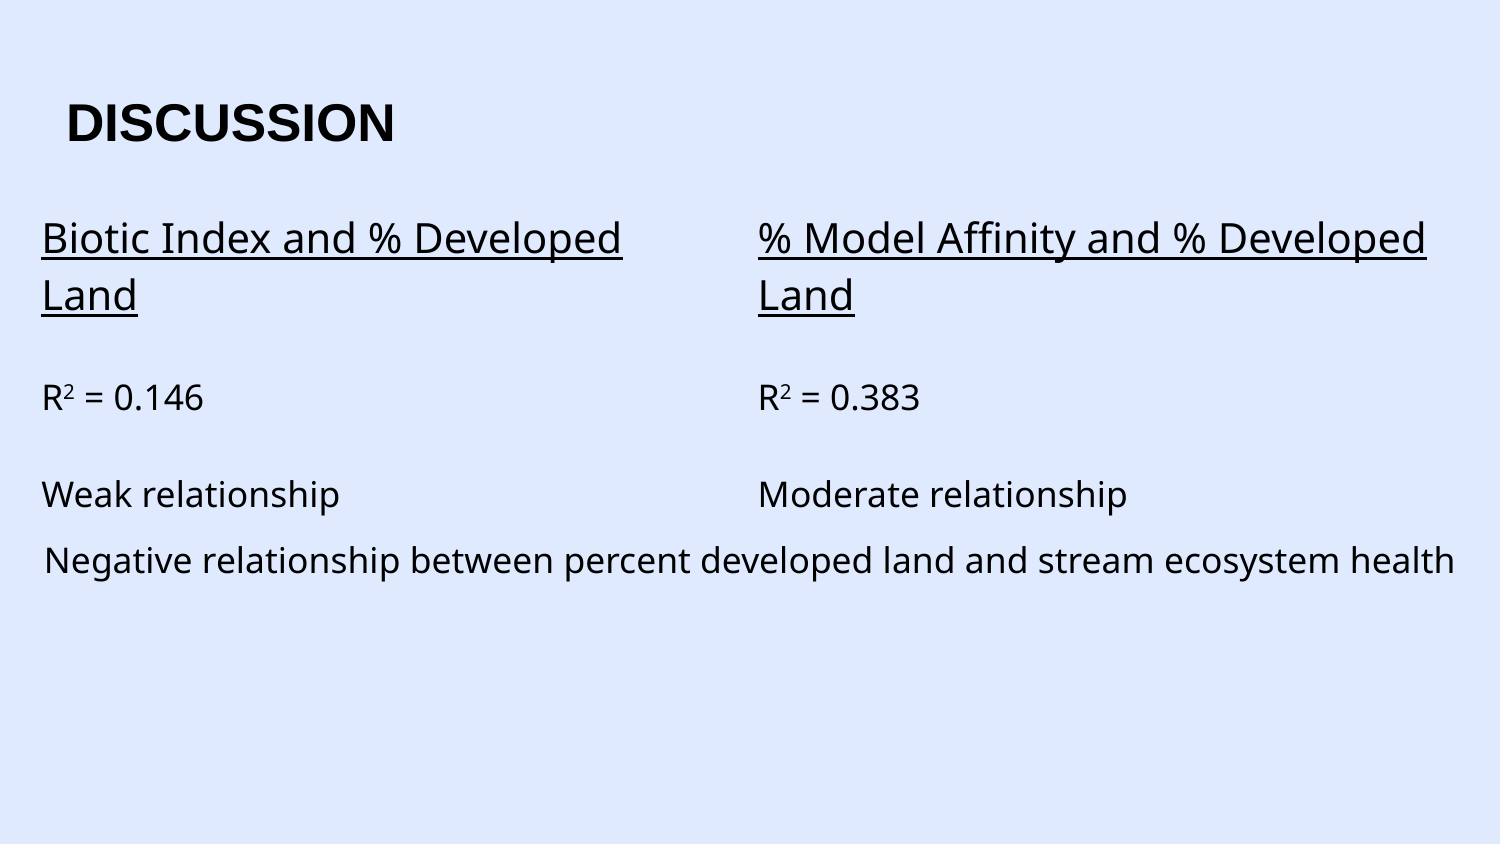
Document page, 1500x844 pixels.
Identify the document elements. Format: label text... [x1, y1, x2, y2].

list % Model Affinity and % Developed Land R2 = 0.383 Moderate relationship [742, 189, 1500, 516]
list Biotic Index and % Developed Land R2 = 0.146 Weak relationship [26, 189, 705, 516]
title DISCUSSION [51, 72, 1449, 167]
list Negative relationship between percent developed land and stream ecosystem health [0, 516, 1500, 844]
